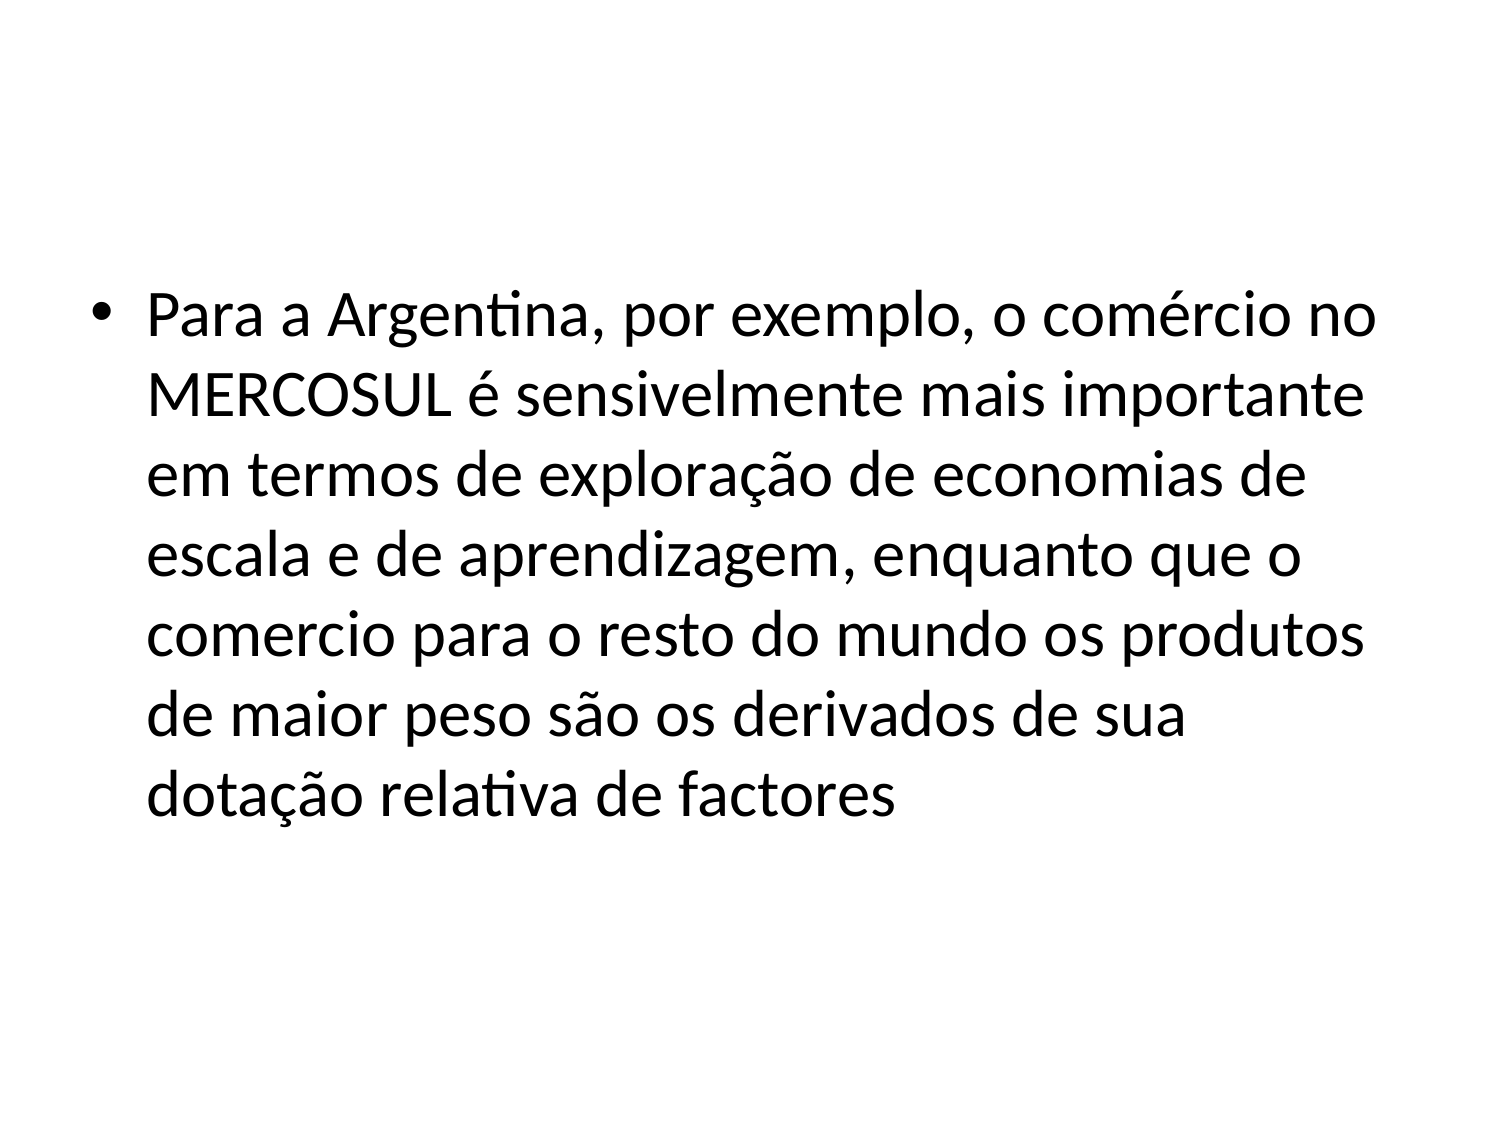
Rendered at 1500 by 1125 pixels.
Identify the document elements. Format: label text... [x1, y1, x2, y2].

list Para a Argentina, por exemplo, o comércio no MERCOSUL é sensivelmente mais importante em termos de exploração de economias de escala e de aprendizagem, enquanto que o comercio para o resto do mundo os produtos de maior peso são os derivados de sua dotação relativa de factores [75, 262, 1425, 1005]
